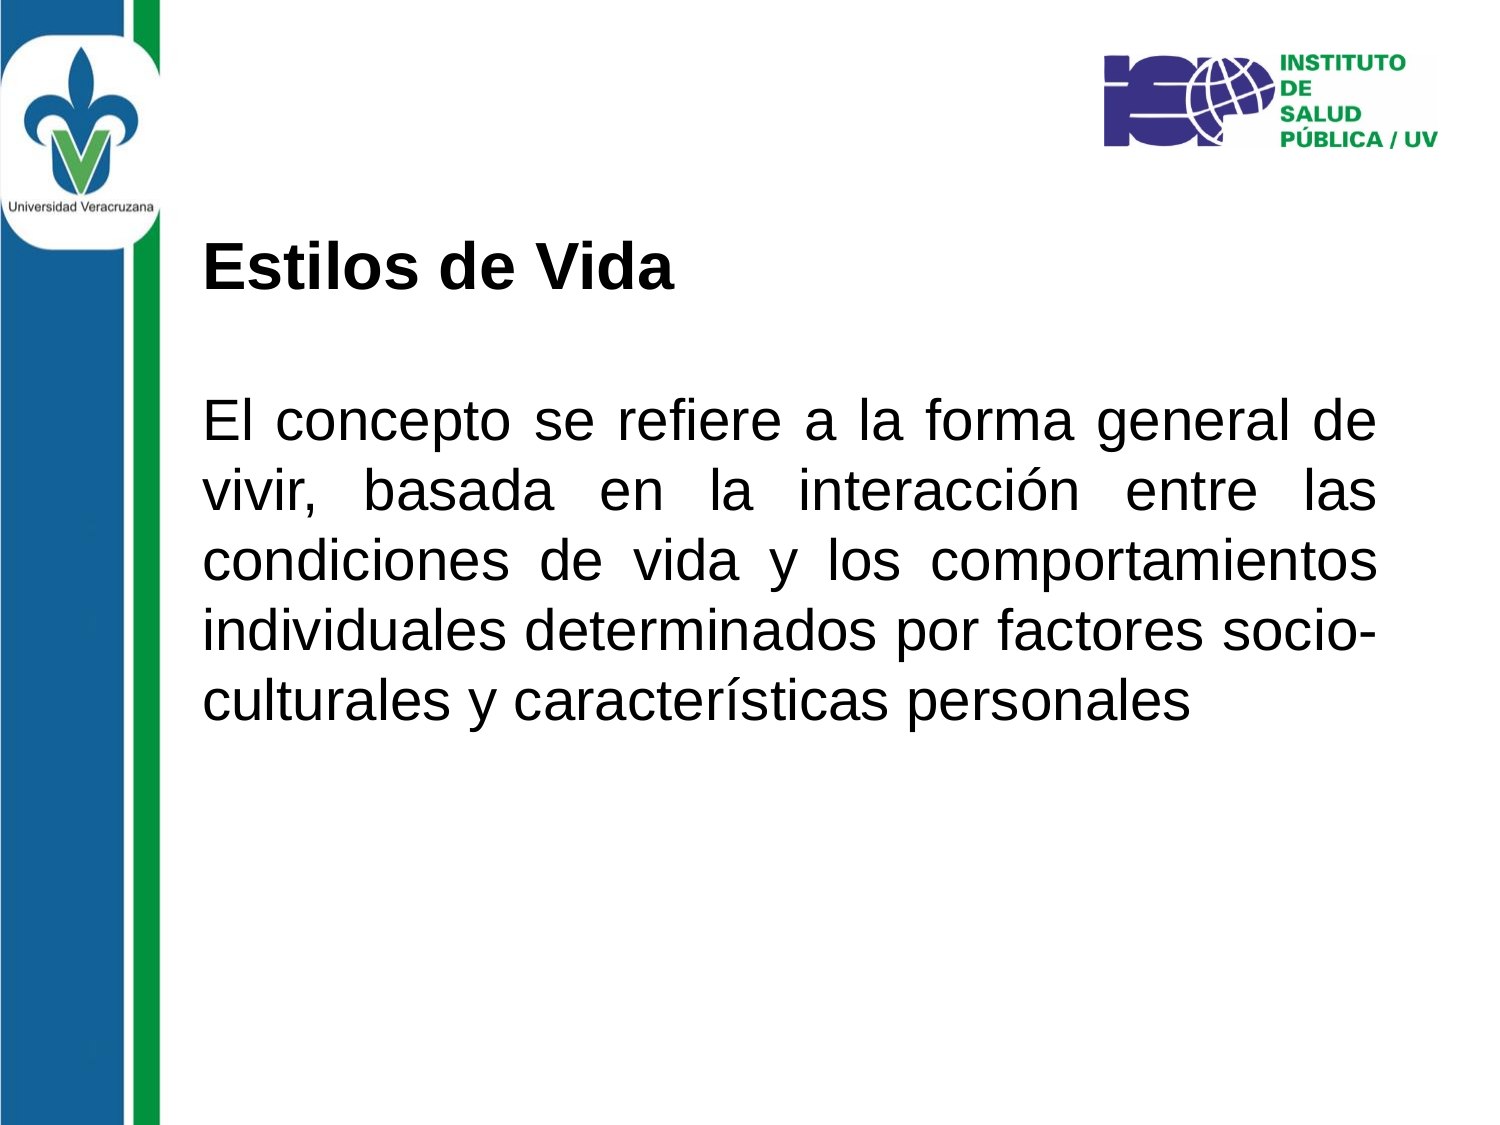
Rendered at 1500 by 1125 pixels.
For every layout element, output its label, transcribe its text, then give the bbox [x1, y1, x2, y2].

text_box Estilos de Vida [187, 215, 761, 311]
picture [0, 0, 1500, 1125]
text_box El concepto se refiere a la forma general de vivir, basada en la interacción entre las condiciones de vida y los comportamientos individuales determinados por factores socio-culturales y características personales [187, 375, 1395, 740]
